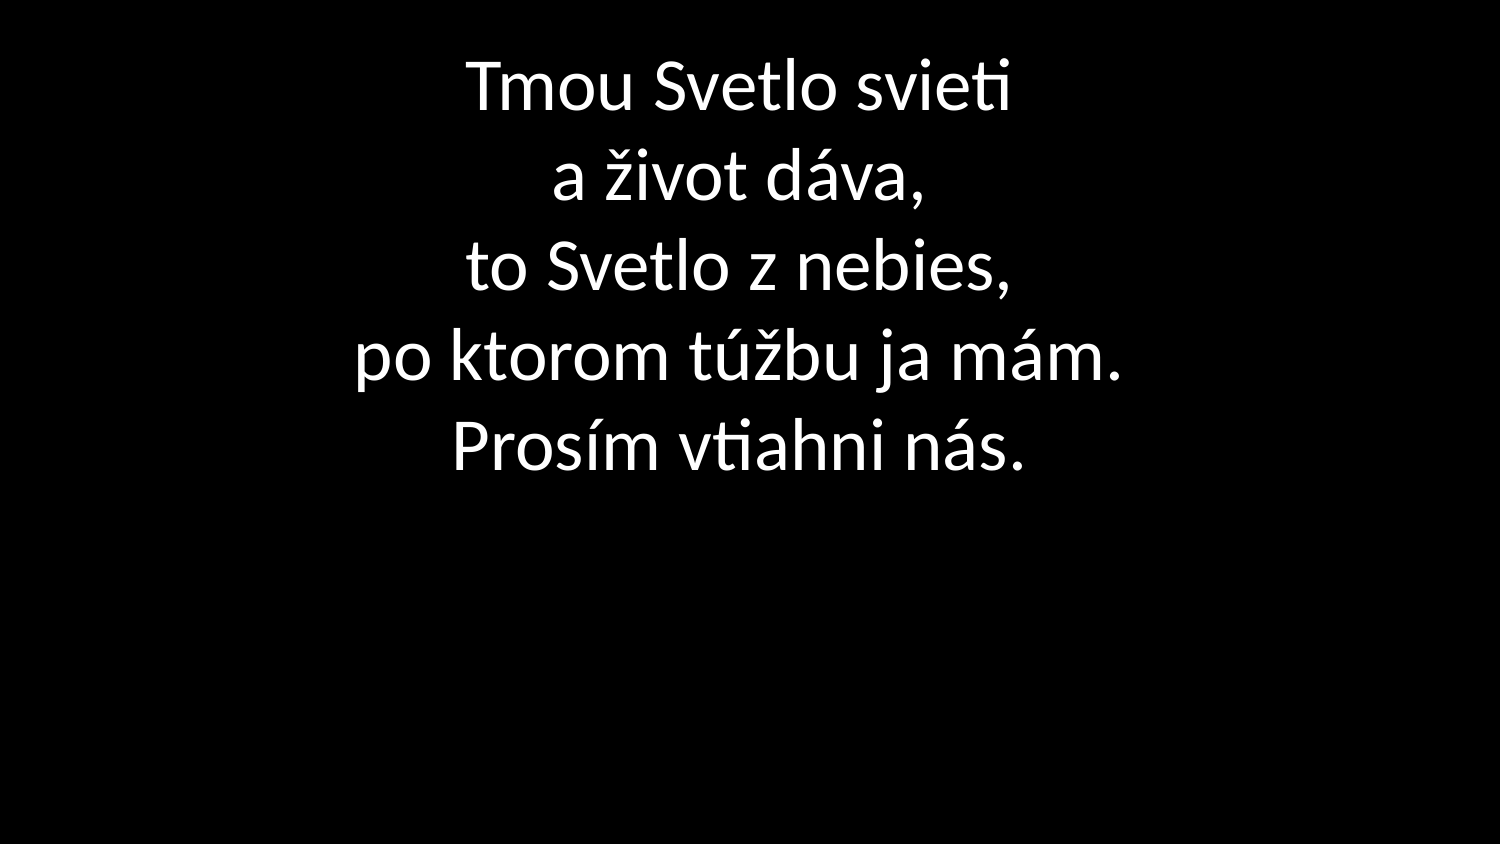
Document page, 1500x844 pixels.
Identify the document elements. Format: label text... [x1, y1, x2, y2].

title Tmou Svetlo svieti a život dáva, to Svetlo z nebies, po ktorom túžbu ja mám. Prosím vtiahni nás. [21, 27, 1476, 825]
